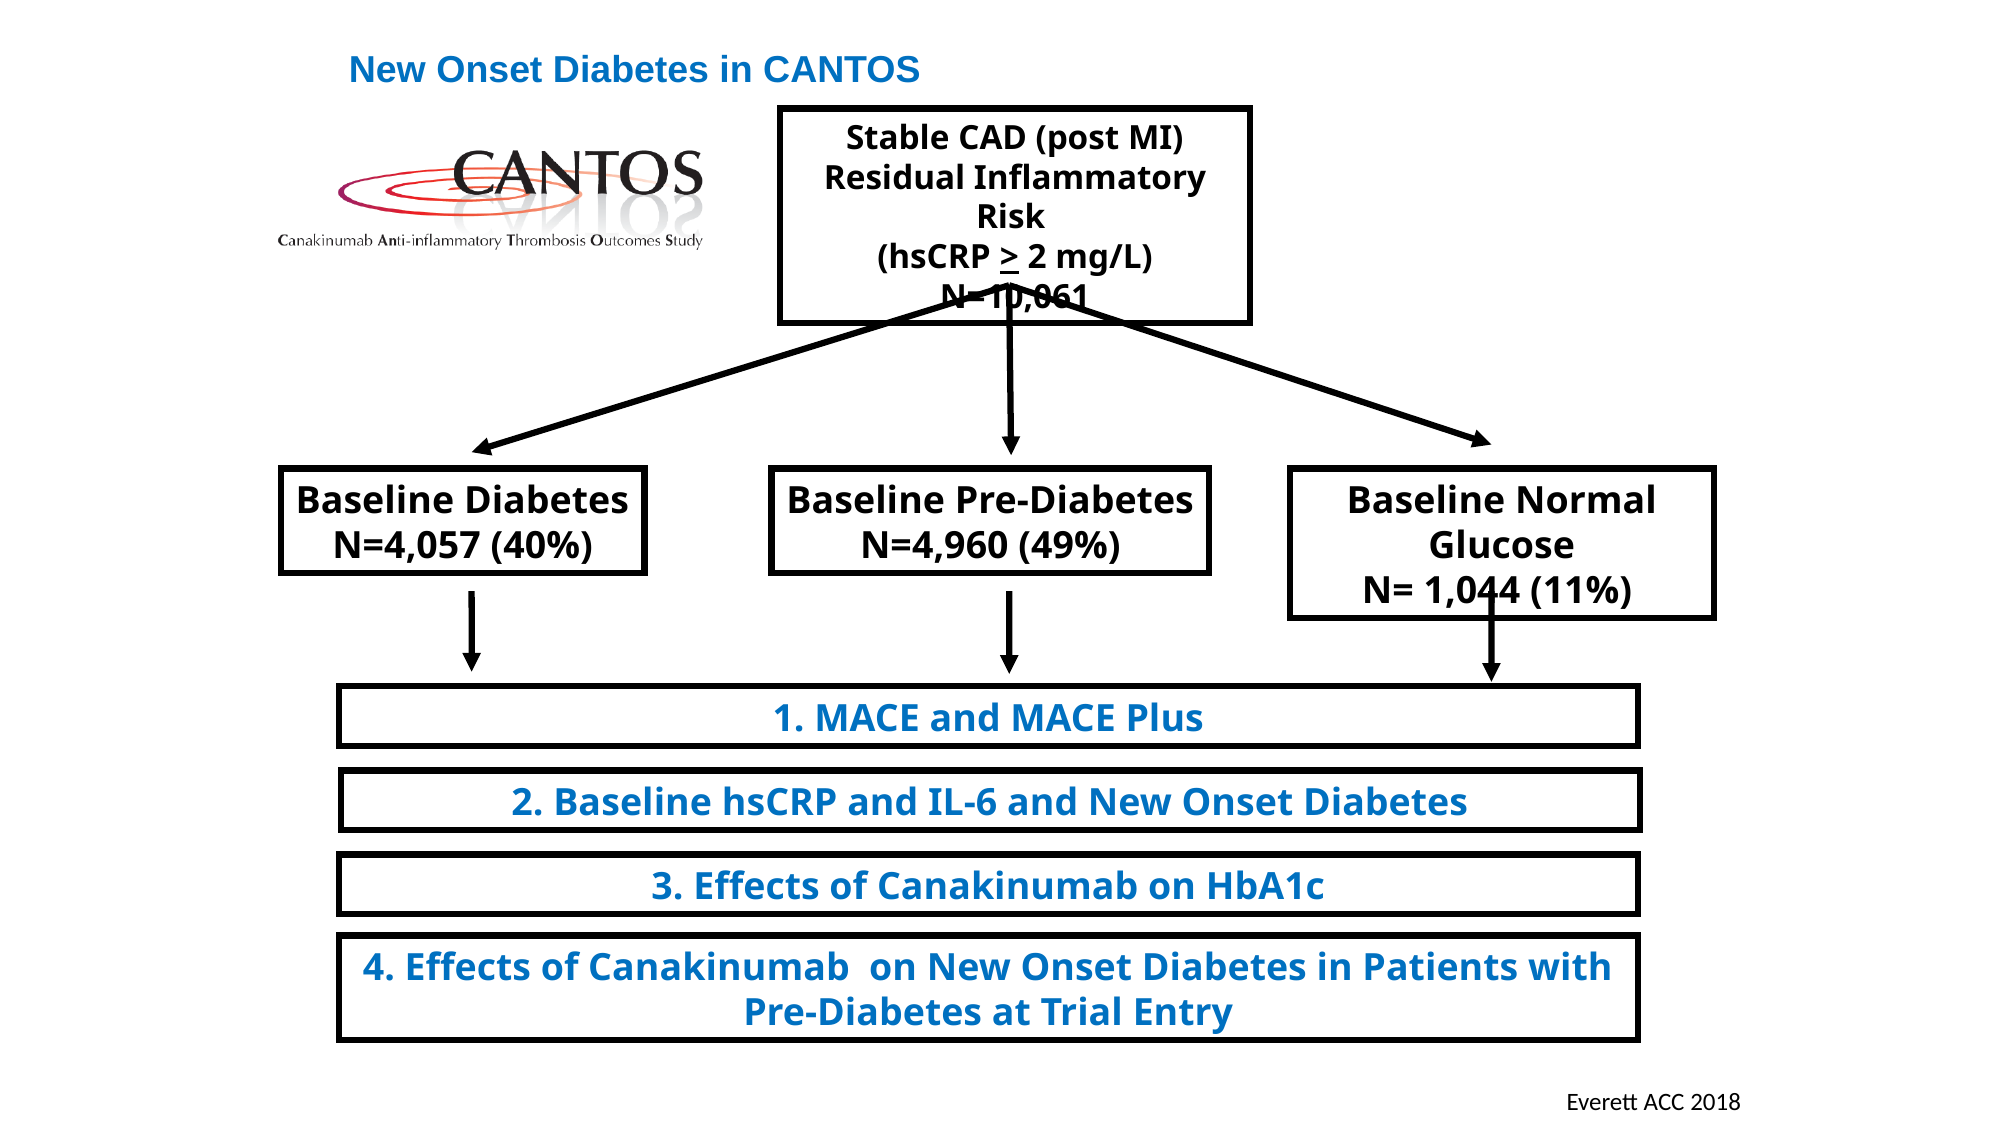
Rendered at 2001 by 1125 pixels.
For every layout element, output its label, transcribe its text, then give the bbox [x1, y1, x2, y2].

text_box 4. Effects of Canakinumab on New Onset Diabetes in Patients with Pre-Diabetes at Trial Entry [339, 935, 1638, 1041]
text_box [1485, 591, 1498, 682]
text_box [471, 285, 1009, 455]
text_box [1002, 591, 1016, 674]
text_box [1004, 286, 1018, 456]
text_box 3. Effects of Canakinumab on HbA1c [339, 854, 1638, 915]
text_box Baseline Normal Glucose N= 1,044 (11%) [1289, 468, 1715, 619]
text_box [465, 591, 478, 672]
text_box Baseline Diabetes N=4,057 (40%) [280, 468, 645, 574]
text_box Everett ACC 2018 [1551, 1077, 1757, 1123]
picture [272, 128, 720, 277]
text_box Stable CAD (post MI) Residual Inflammatory Risk (hsCRP > 2 mg/L) N=10,061 [779, 108, 1251, 323]
text_box [1009, 285, 1492, 447]
text_box 2. Baseline hsCRP and IL-6 and New Onset Diabetes [340, 770, 1640, 831]
text_box 1. MACE and MACE Plus [339, 686, 1638, 746]
text_box New Onset Diabetes in CANTOS [334, 37, 937, 98]
text_box Baseline Pre-Diabetes N=4,960 (49%) [771, 468, 1210, 574]
